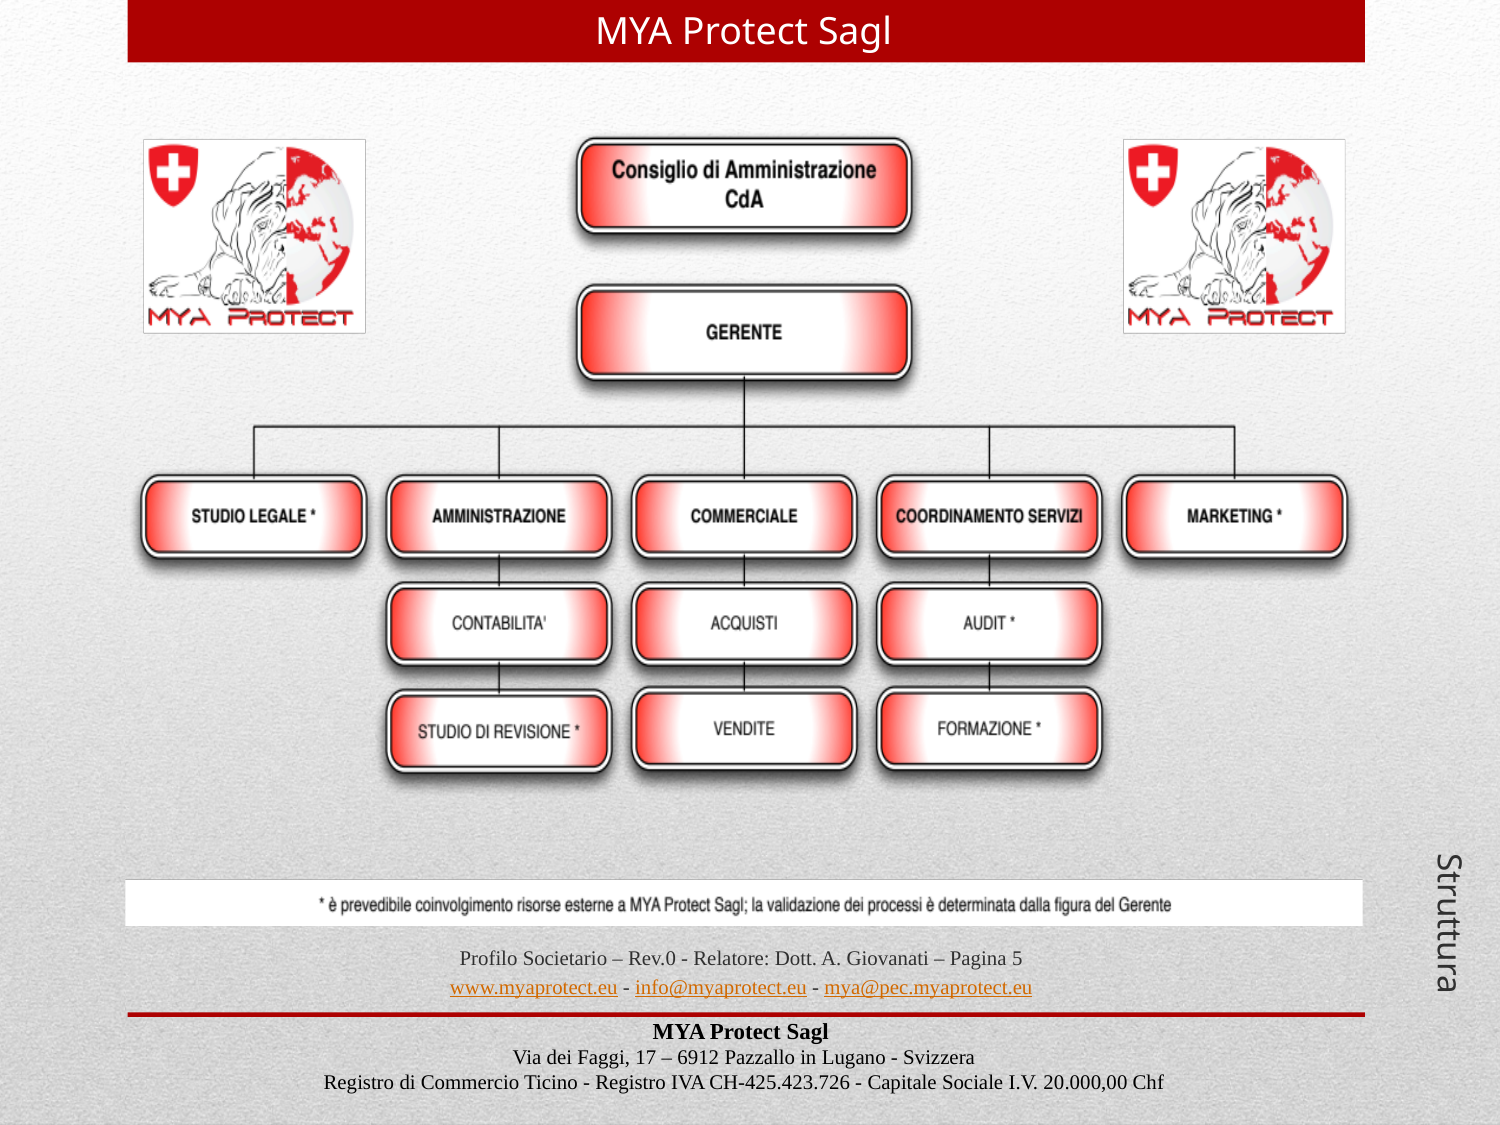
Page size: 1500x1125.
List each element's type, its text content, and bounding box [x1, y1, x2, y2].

picture [124, 878, 1364, 927]
text_box Struttura [1420, 249, 1483, 1009]
text_box MYA Protect Sagl Via dei Faggi, 17 – 6912 Pazzallo in Lugano - Svizzera Registro di Commercio Ticino - Registro IVA CH-425.423.726 - Capitale Sociale I.V. 20.000,00 Chf [125, 1008, 1363, 1101]
picture [124, 123, 1364, 800]
text_box MYA Protect Sagl [125, 0, 1363, 60]
text_box Profilo Societario – Rev.0 - Relatore: Dott. A. Giovanati – Pagina 5 www.myaprotect.eu - info@myaprotect.eu - mya@pec.myaprotect.eu [125, 938, 1363, 1008]
